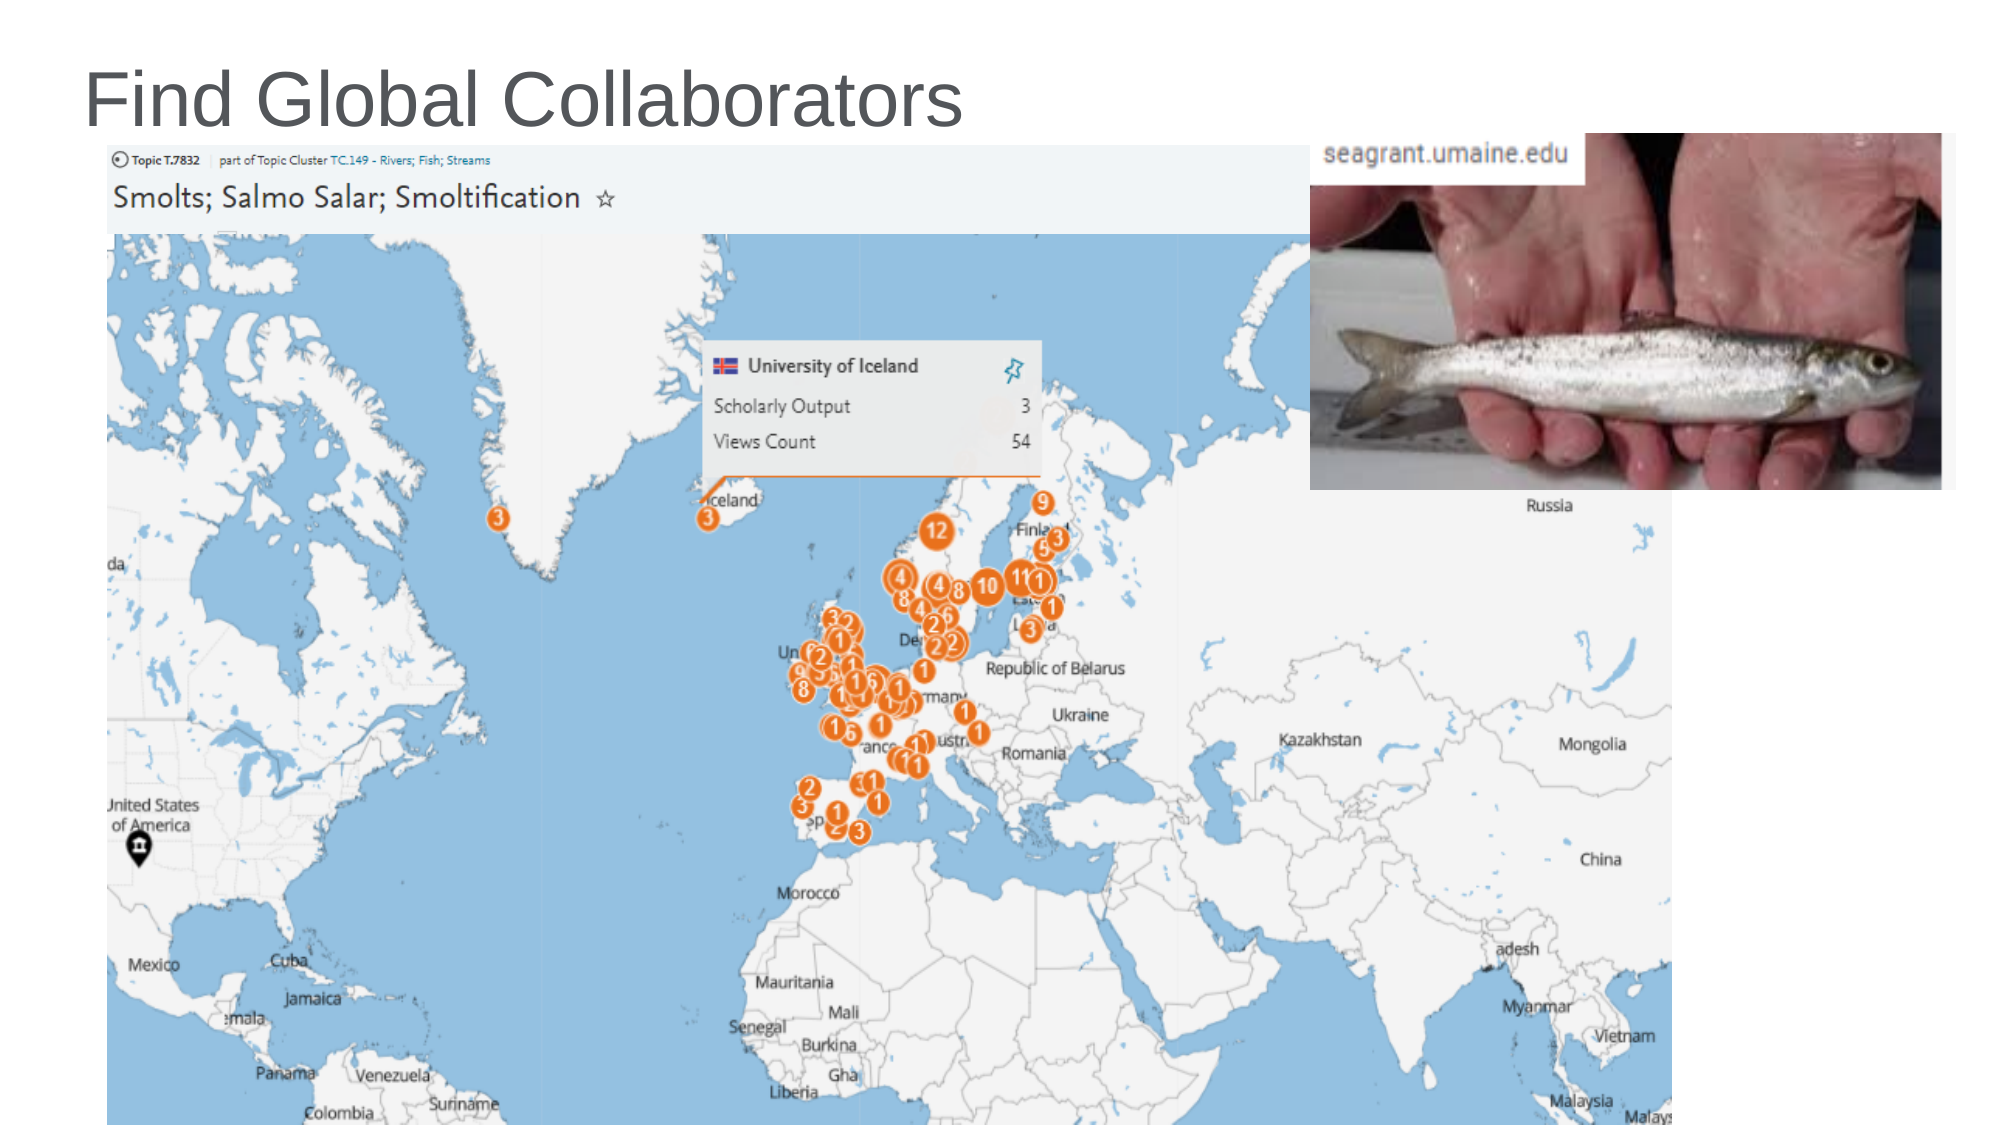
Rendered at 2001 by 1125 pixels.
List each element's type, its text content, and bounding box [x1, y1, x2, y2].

title Find Global Collaborators [68, 44, 1817, 146]
picture [107, 133, 1956, 1125]
